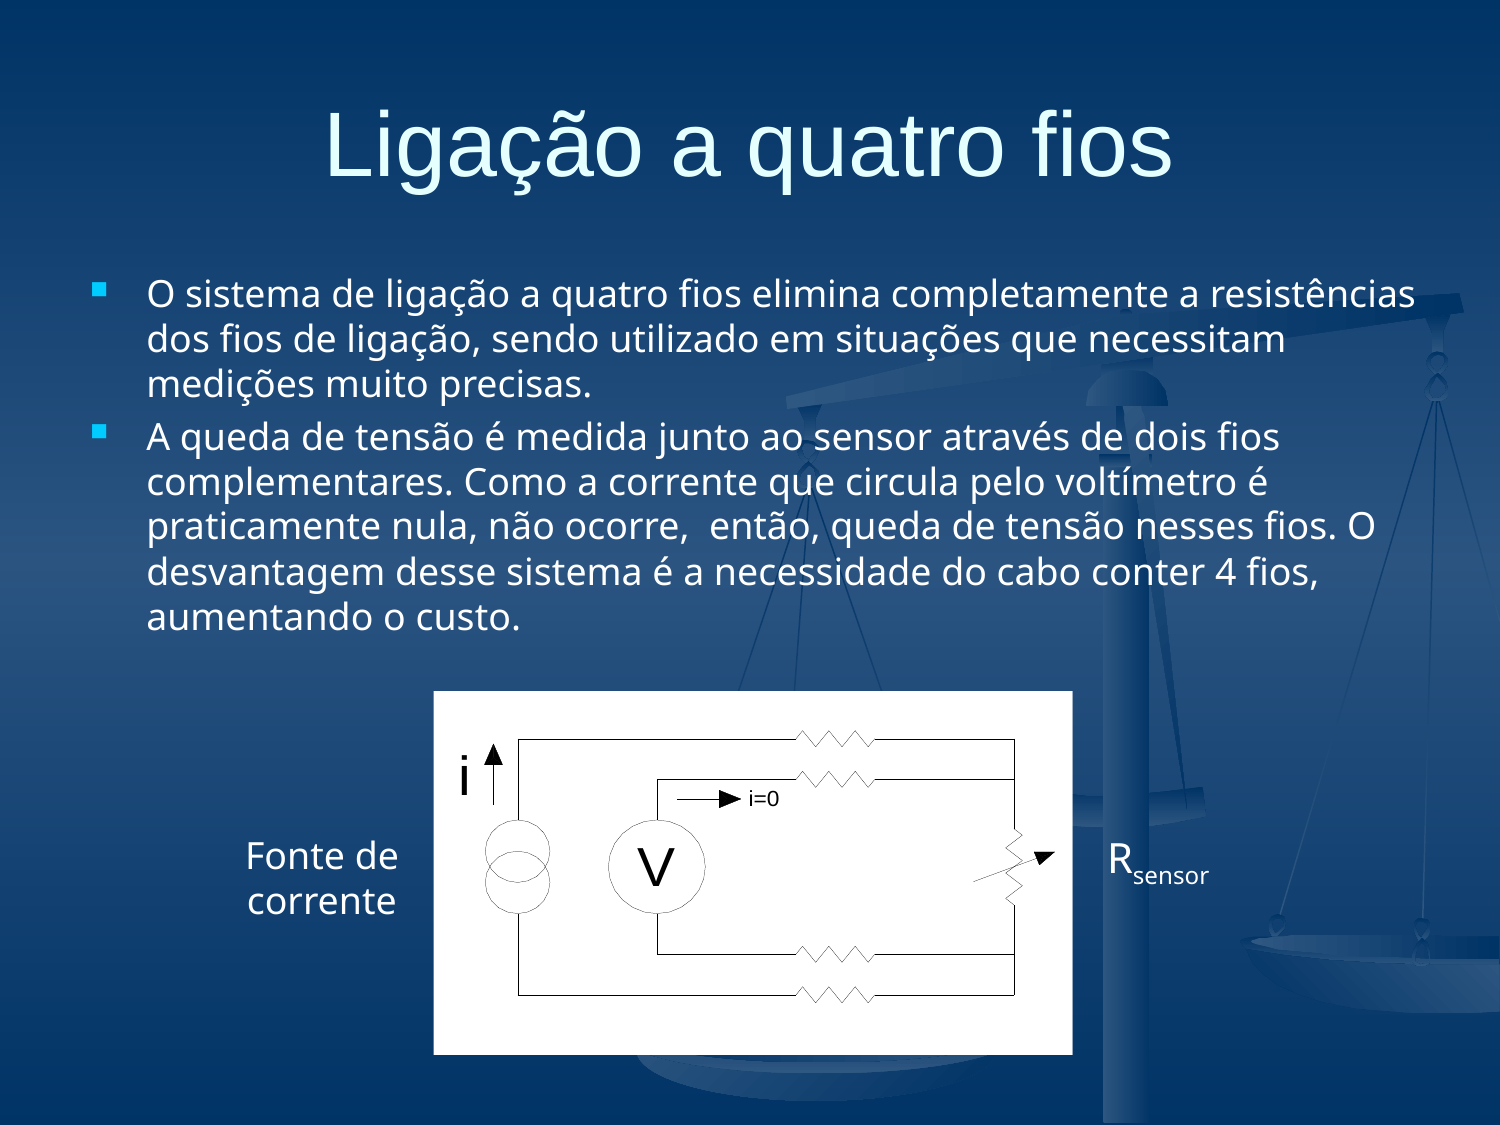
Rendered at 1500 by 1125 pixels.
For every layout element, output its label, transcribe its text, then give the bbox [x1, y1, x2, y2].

title Ligação a quatro fios [74, 45, 1426, 234]
list O sistema de ligação a quatro fios elimina completamente a resistências dos fios de ligação, sendo utilizado em situações que necessitam medições muito precisas. A queda de tensão é medida junto ao sensor através de dois fios complementares. Como a corrente que circula pelo voltímetro é praticamente nula, não ocorre, então, queda de tensão nesses fios. O desvantagem desse sistema é a necessidade do cabo conter 4 fios, aumentando o custo. [74, 262, 1466, 704]
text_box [234, 691, 1216, 1055]
